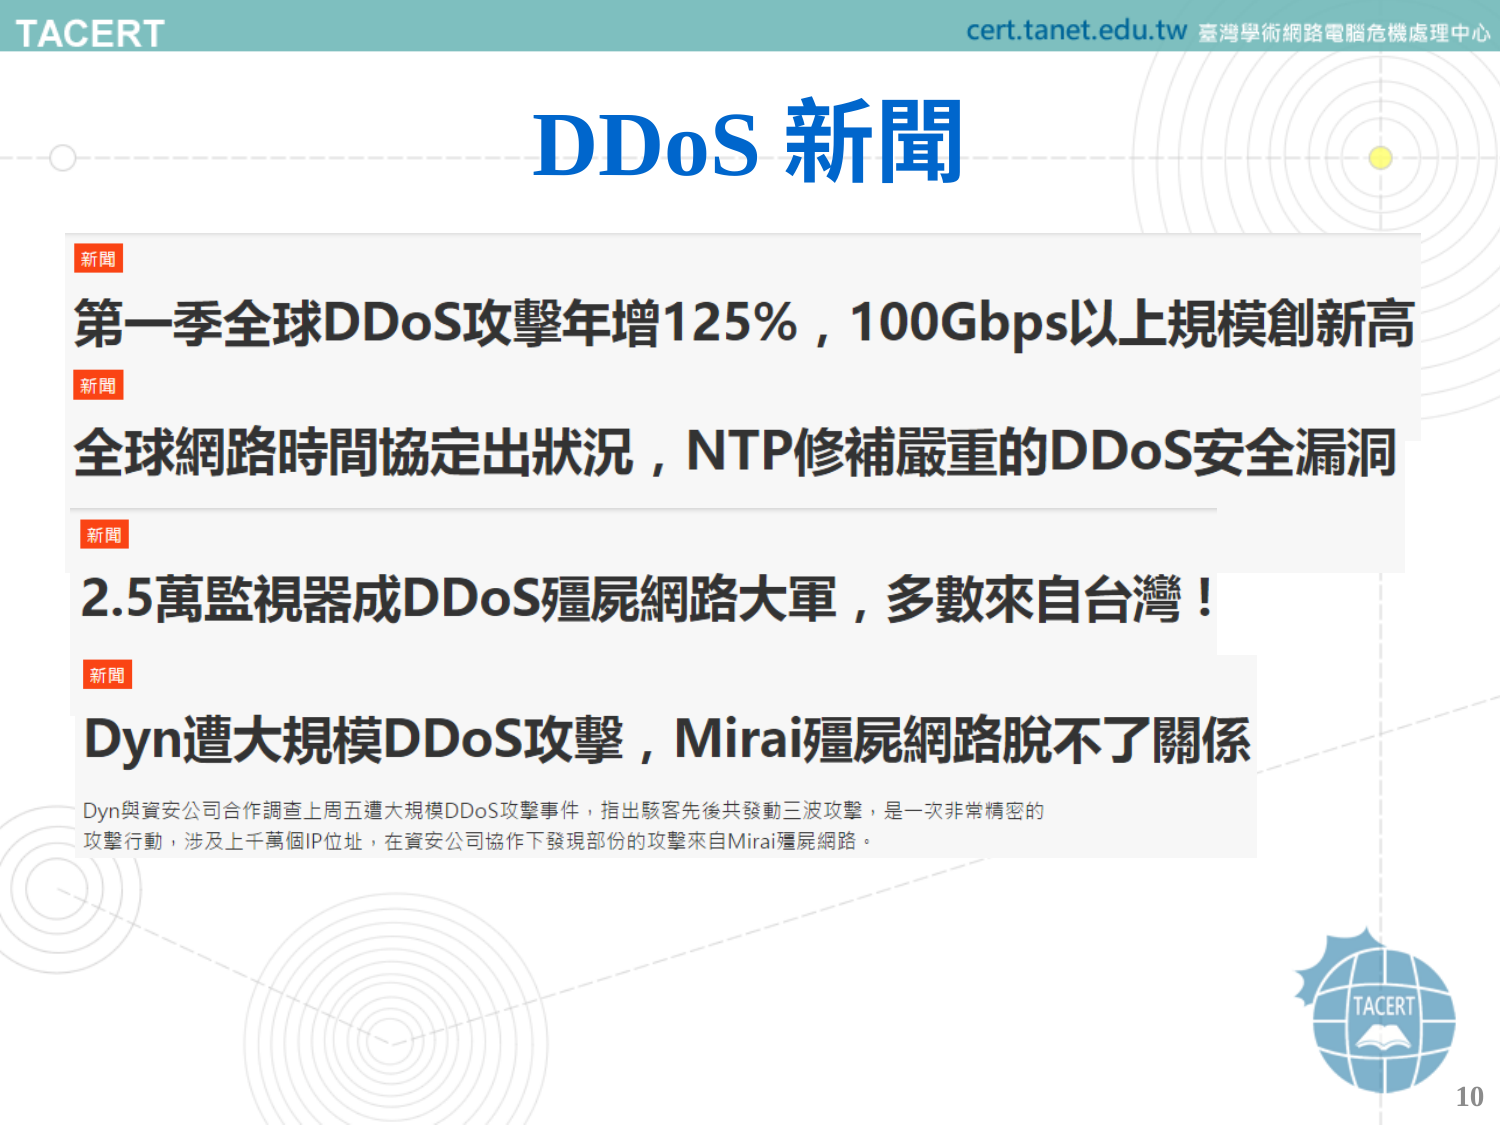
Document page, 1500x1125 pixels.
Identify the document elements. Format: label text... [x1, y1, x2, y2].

picture [0, 0, 1500, 1125]
title DDoS新聞 [75, 45, 1425, 233]
slide_number 10 [1149, 1065, 1500, 1125]
